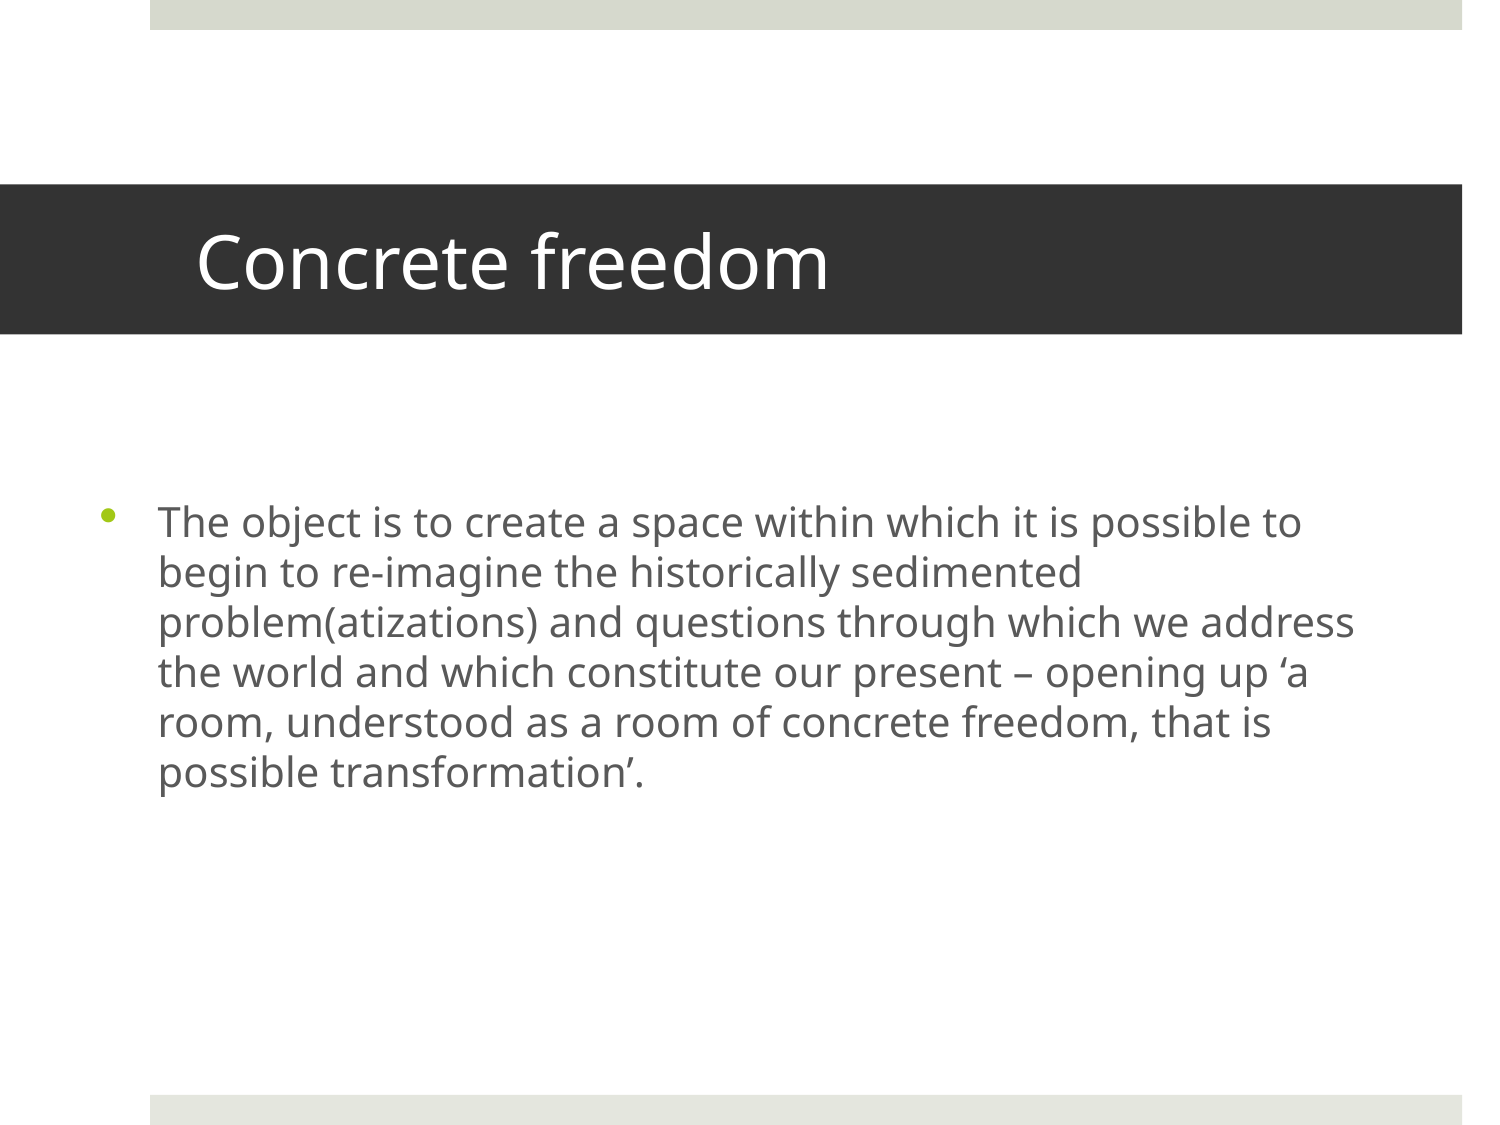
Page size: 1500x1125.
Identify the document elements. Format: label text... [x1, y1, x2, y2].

list The object is to create a space within which it is possible to begin to re-imagine the historically sedimented problem(atizations) and questions through which we address the world and which constitute our present – opening up ‘a room, understood as a room of concrete freedom, that is possible transformation’. [86, 488, 1390, 1063]
title Concrete freedom [0, 184, 1463, 335]
